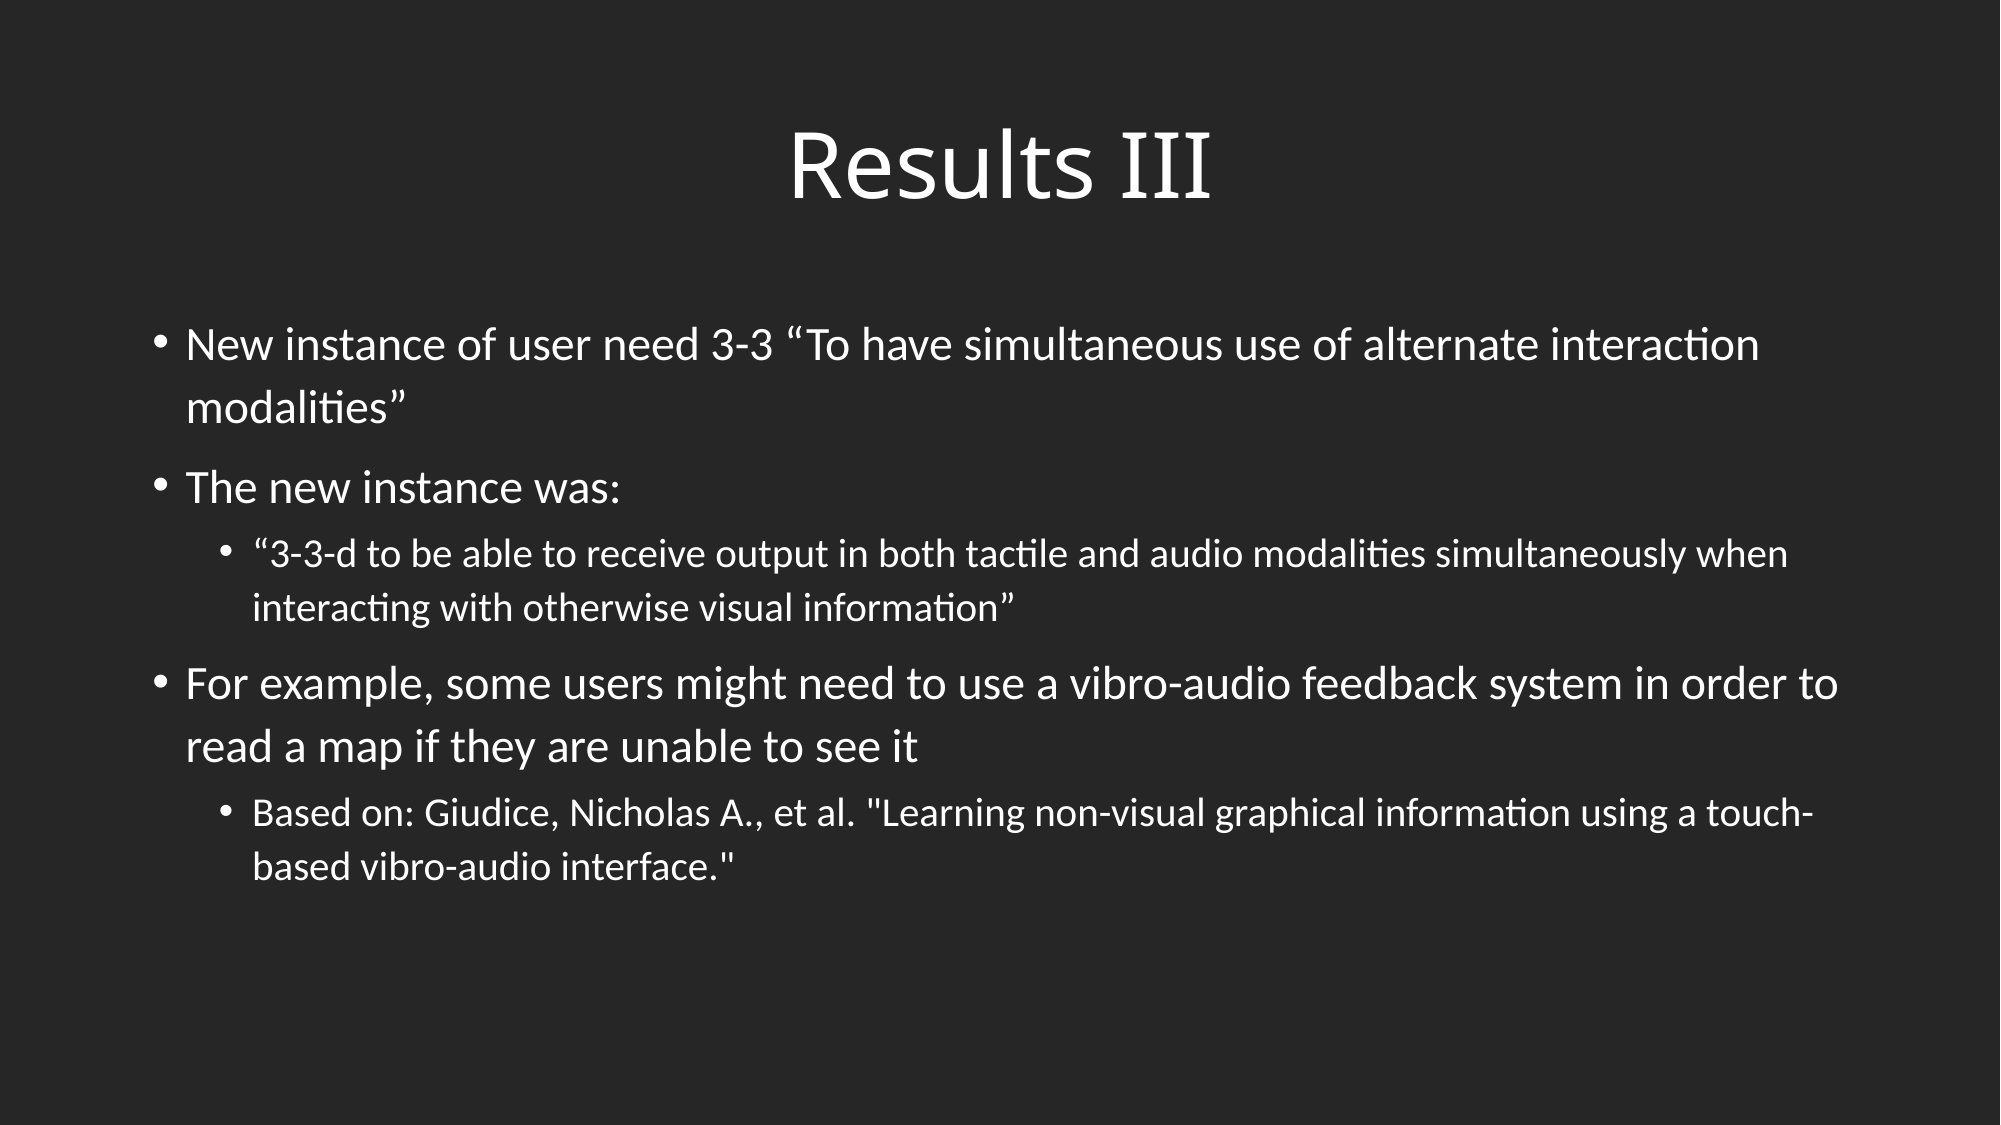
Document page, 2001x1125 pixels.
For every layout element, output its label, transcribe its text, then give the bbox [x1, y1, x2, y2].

title Results III [137, 59, 1863, 278]
list New instance of user need 3-3 “To have simultaneous use of alternate interaction modalities” The new instance was: “3-3-d to be able to receive output in both tactile and audio modalities simultaneously when interacting with otherwise visual information” For example, some users might need to use a vibro-audio feedback system in order to read a map if they are unable to see it Based on: Giudice, Nicholas A., et al. "Learning non-visual graphical information using a touch-based vibro-audio interface." [137, 299, 1863, 1066]
